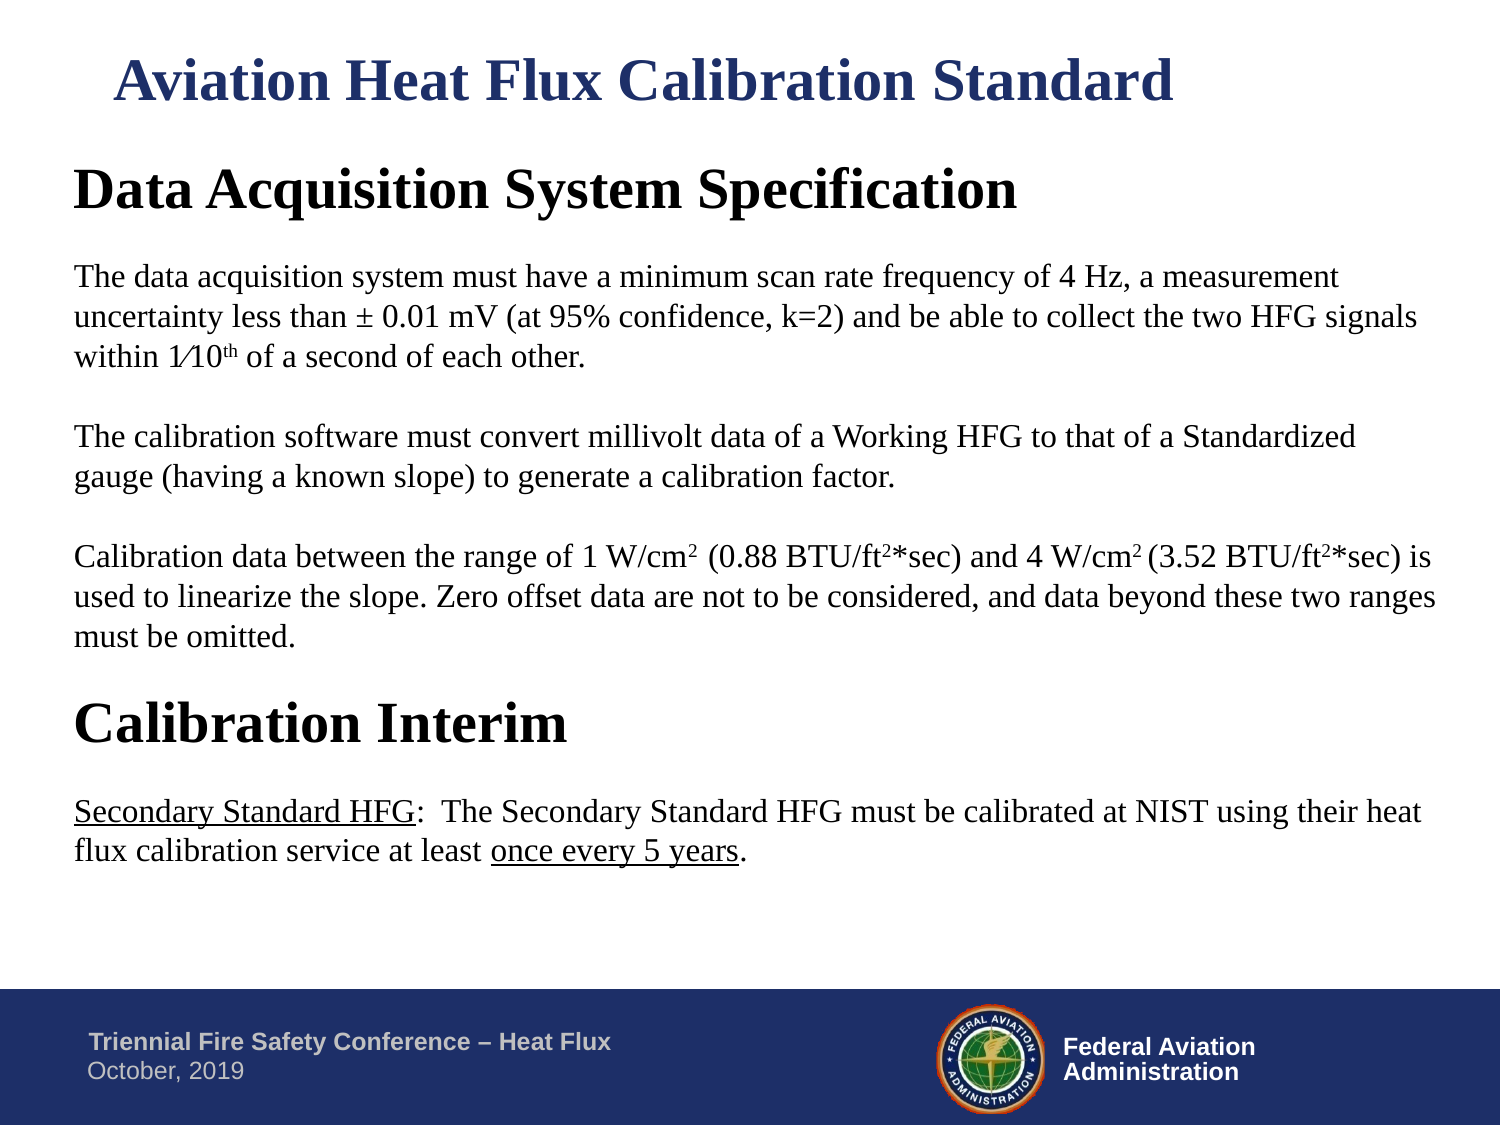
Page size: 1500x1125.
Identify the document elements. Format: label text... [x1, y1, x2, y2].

picture [936, 1004, 1045, 1114]
text_box Data Acquisition System Specification The data acquisition system must have a minimum scan rate frequency of 4 Hz, a measurement uncertainty less than ± 0.01 mV (at 95% confidence, k=2) and be able to collect the two HFG signals within 1⁄10th of a second of each other. The calibration software must convert millivolt data of a Working HFG to that of a Standardized gauge (having a known slope) to generate a calibration factor. Calibration data between the range of 1 W/cm2 (0.88 BTU/ft2*sec) and 4 W/cm2 (3.52 BTU/ft2*sec) is used to linearize the slope. Zero offset data are not to be considered, and data beyond these two ranges must be omitted. Calibration Interim Secondary Standard HFG: The Secondary Standard HFG must be calibrated at NIST using their heat flux calibration service at least once every 5 years. [59, 142, 1457, 916]
title Aviation Heat Flux Calibration Standard [98, 26, 1500, 127]
